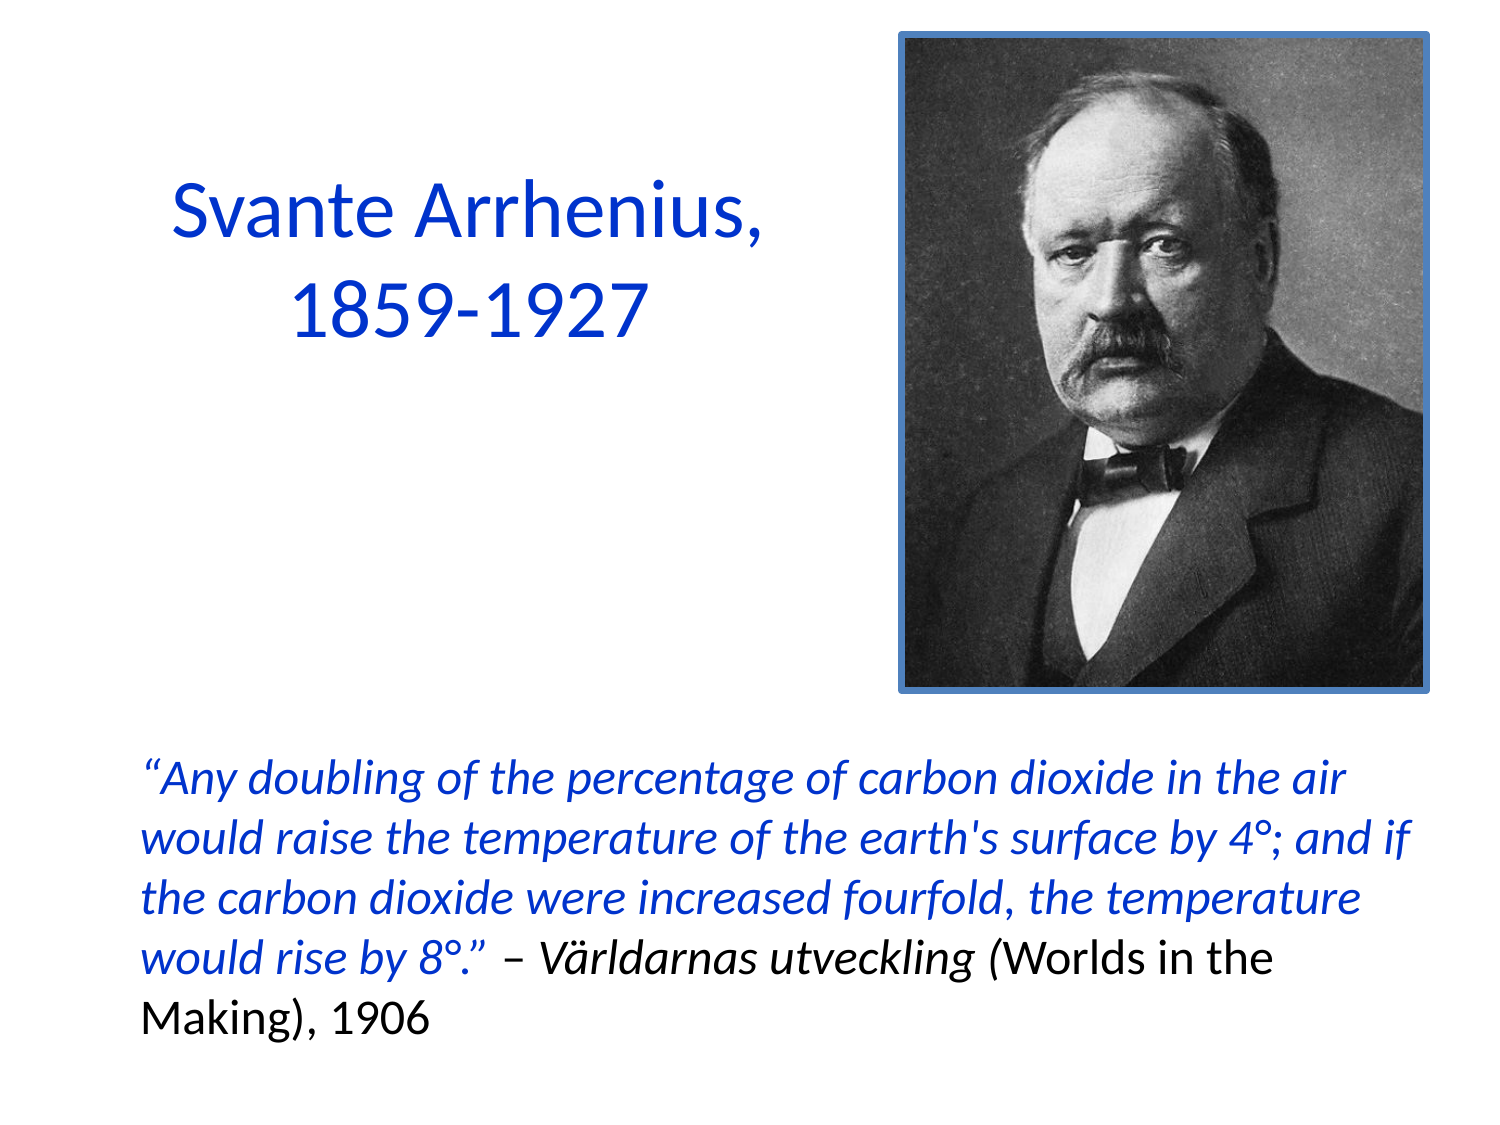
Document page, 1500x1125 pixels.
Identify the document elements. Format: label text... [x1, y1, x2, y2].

title Svante Arrhenius, 1859-1927 [75, 45, 863, 463]
picture [904, 37, 1424, 688]
text_box “Any doubling of the percentage of carbon dioxide in the air would raise the temperature of the earth's surface by 4°; and if the carbon dioxide were increased fourfold, the temperature would rise by 8°.” – Världarnas utveckling (Worlds in the Making), 1906 [125, 737, 1450, 1053]
